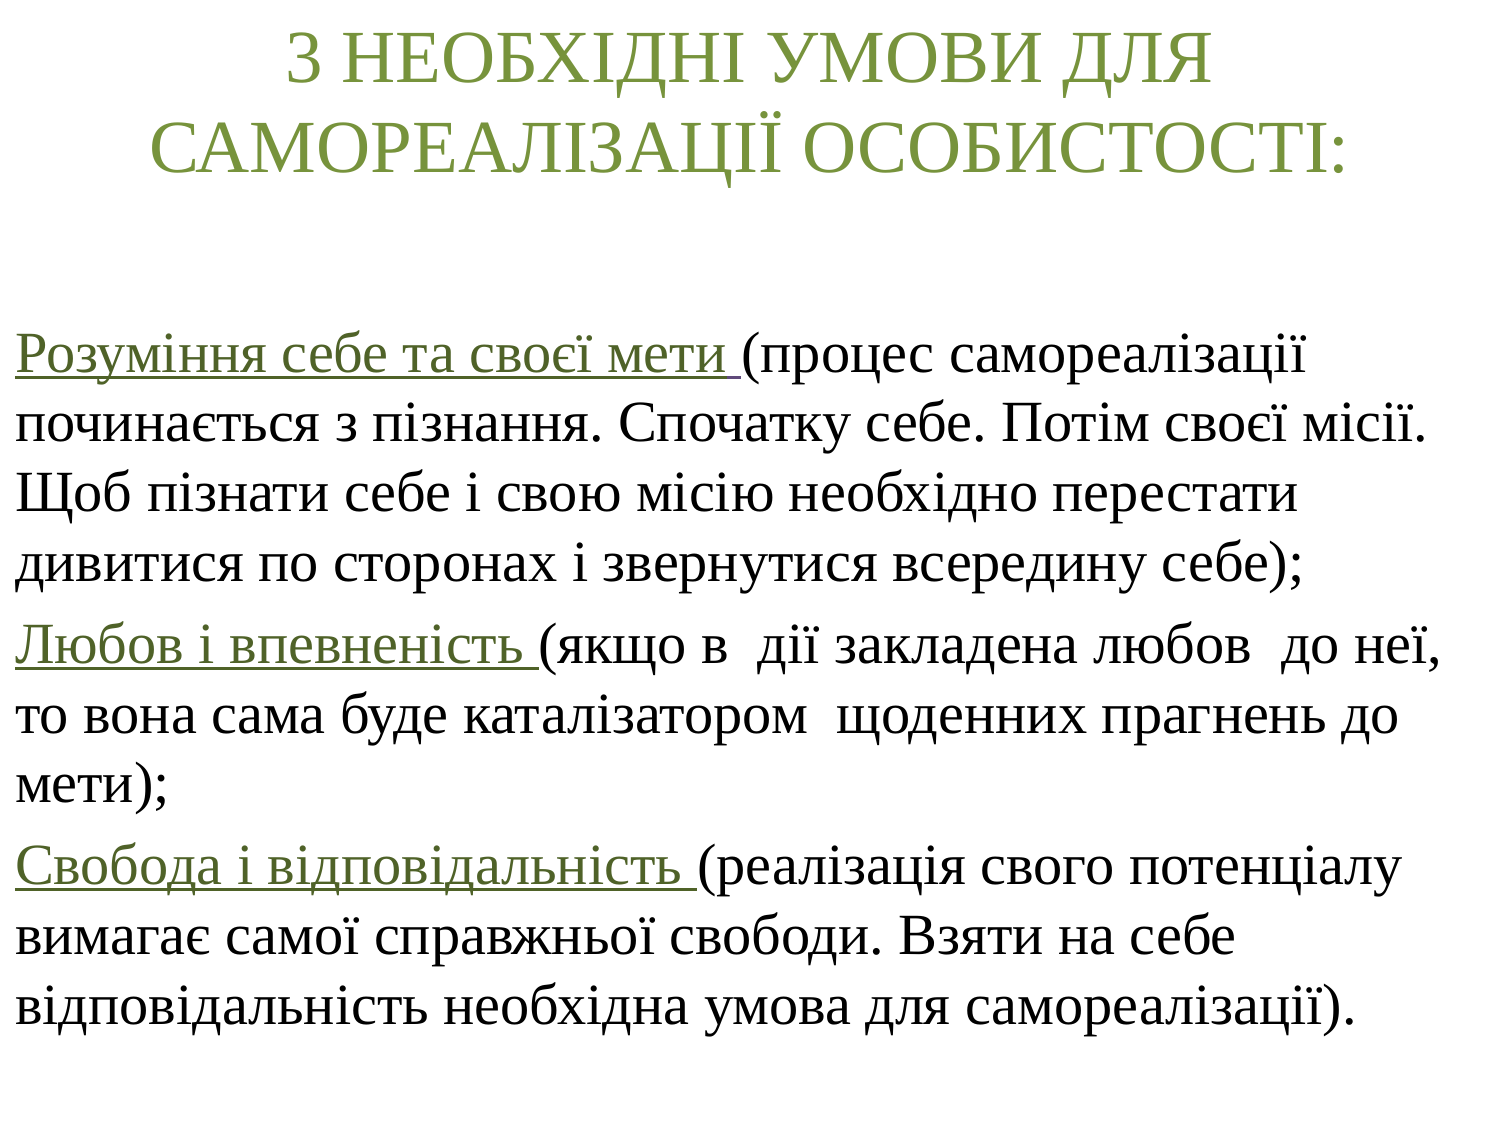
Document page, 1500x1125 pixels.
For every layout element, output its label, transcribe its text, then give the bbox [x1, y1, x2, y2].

list Розуміння себе та своєї мети (процес самореалізації починається з пізнання. Спочатку себе. Потім своєї місії. Щоб пізнати себе і свою місію необхідно перестати дивитися по сторонах і звернутися всередину себе); Любов і впевненість (якщо в дії закладена любов до неї, то вона сама буде каталізатором щоденних прагнень до мети); Свобода і відповідальність (реалізація свого потенціалу вимагає самої справжньої свободи. Взяти на себе відповідальність необхідна умова для самореалізації). [0, 269, 1500, 1125]
title 3 необхідні умови для самореалізації особистості: [0, 0, 1500, 269]
